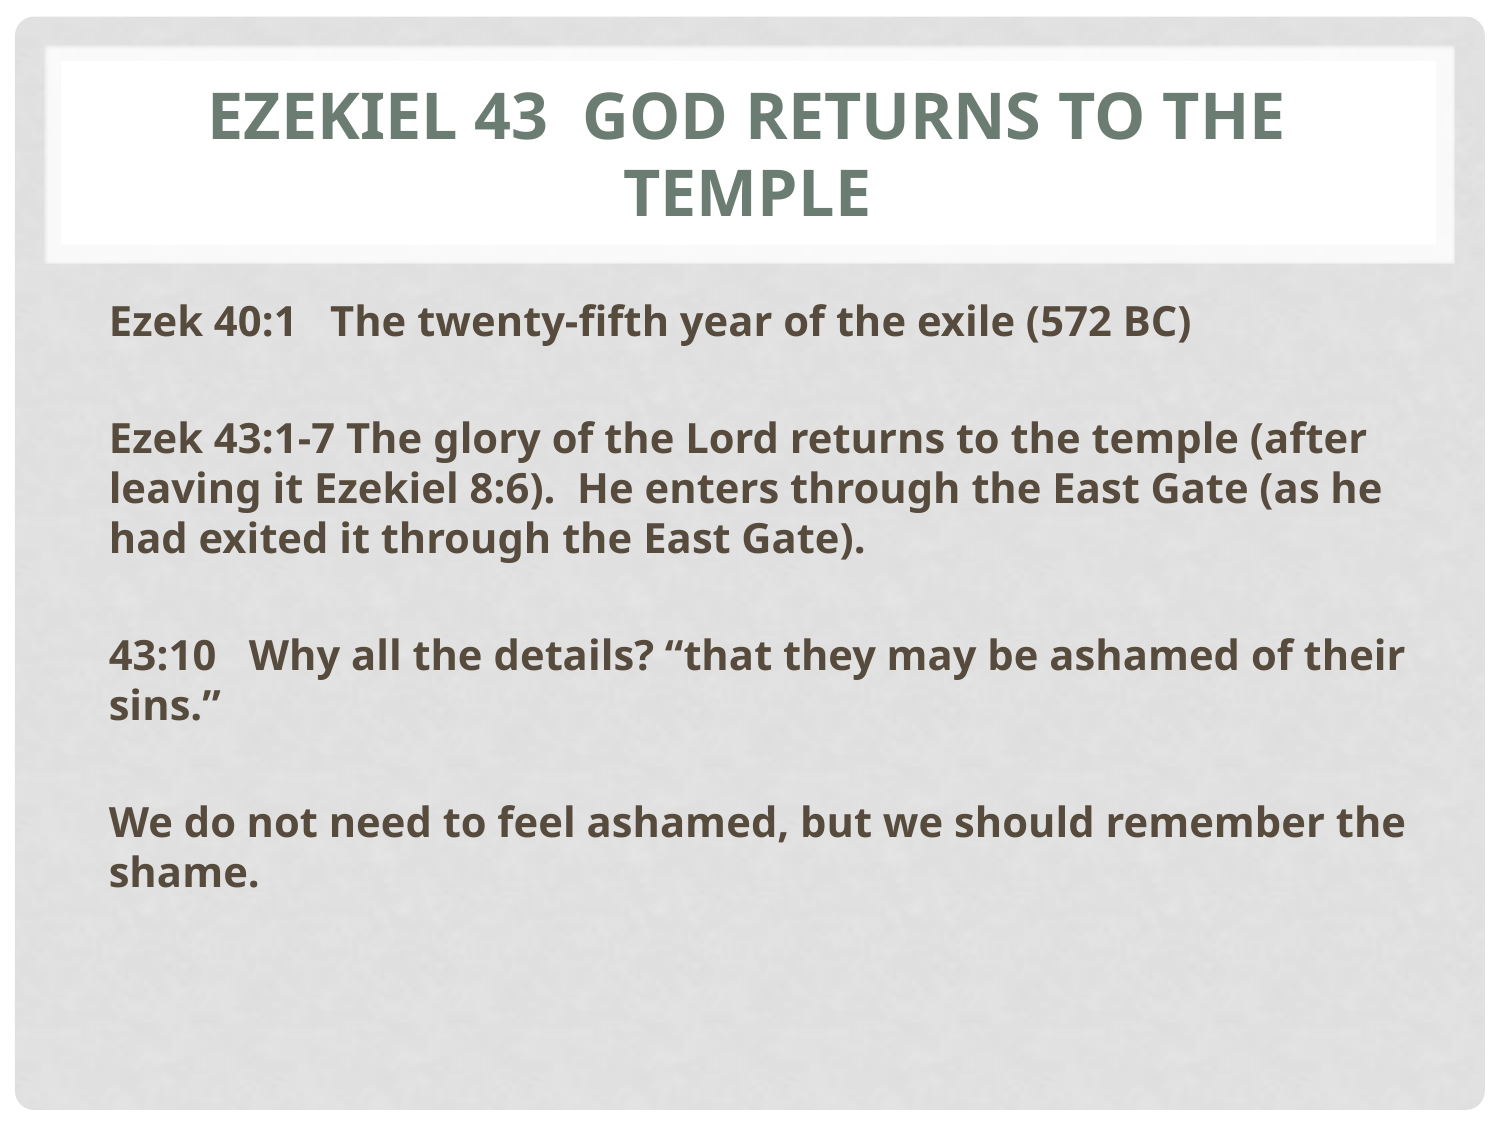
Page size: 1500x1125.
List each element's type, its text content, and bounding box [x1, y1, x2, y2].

list Ezek 40:1 The twenty-fifth year of the exile (572 BC) Ezek 43:1-7 The glory of the Lord returns to the temple (after leaving it Ezekiel 8:6). He enters through the East Gate (as he had exited it through the East Gate). 43:10 Why all the details? “that they may be ashamed of their sins.” We do not need to feel ashamed, but we should remember the shame. [75, 287, 1425, 1005]
title Ezekiel 43 God returns to the Temple [69, 66, 1425, 238]
